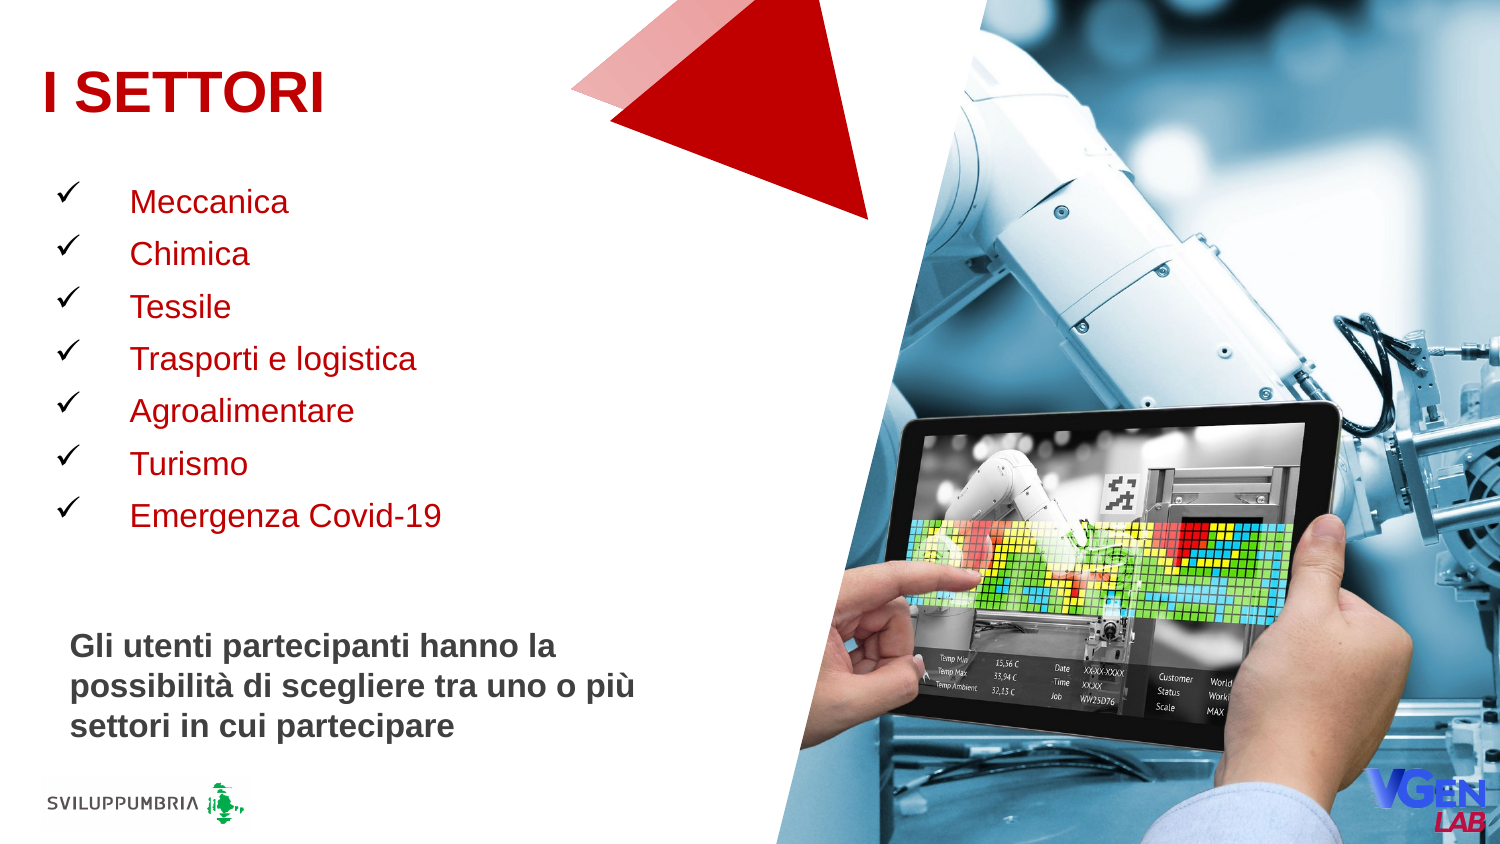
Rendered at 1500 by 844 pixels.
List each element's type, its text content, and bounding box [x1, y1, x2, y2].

text_box I SETTORI [27, 46, 341, 132]
text_box Gli utenti partecipanti hanno la possibilità di scegliere tra uno o più settori in cui partecipare [54, 617, 691, 752]
text_box Meccanica Chimica Tessile Trasporti e logistica Agroalimentare Turismo Emergenza Covid-19 [39, 132, 670, 542]
picture [42, 774, 251, 832]
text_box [618, 0, 917, 252]
picture [775, 0, 1500, 844]
